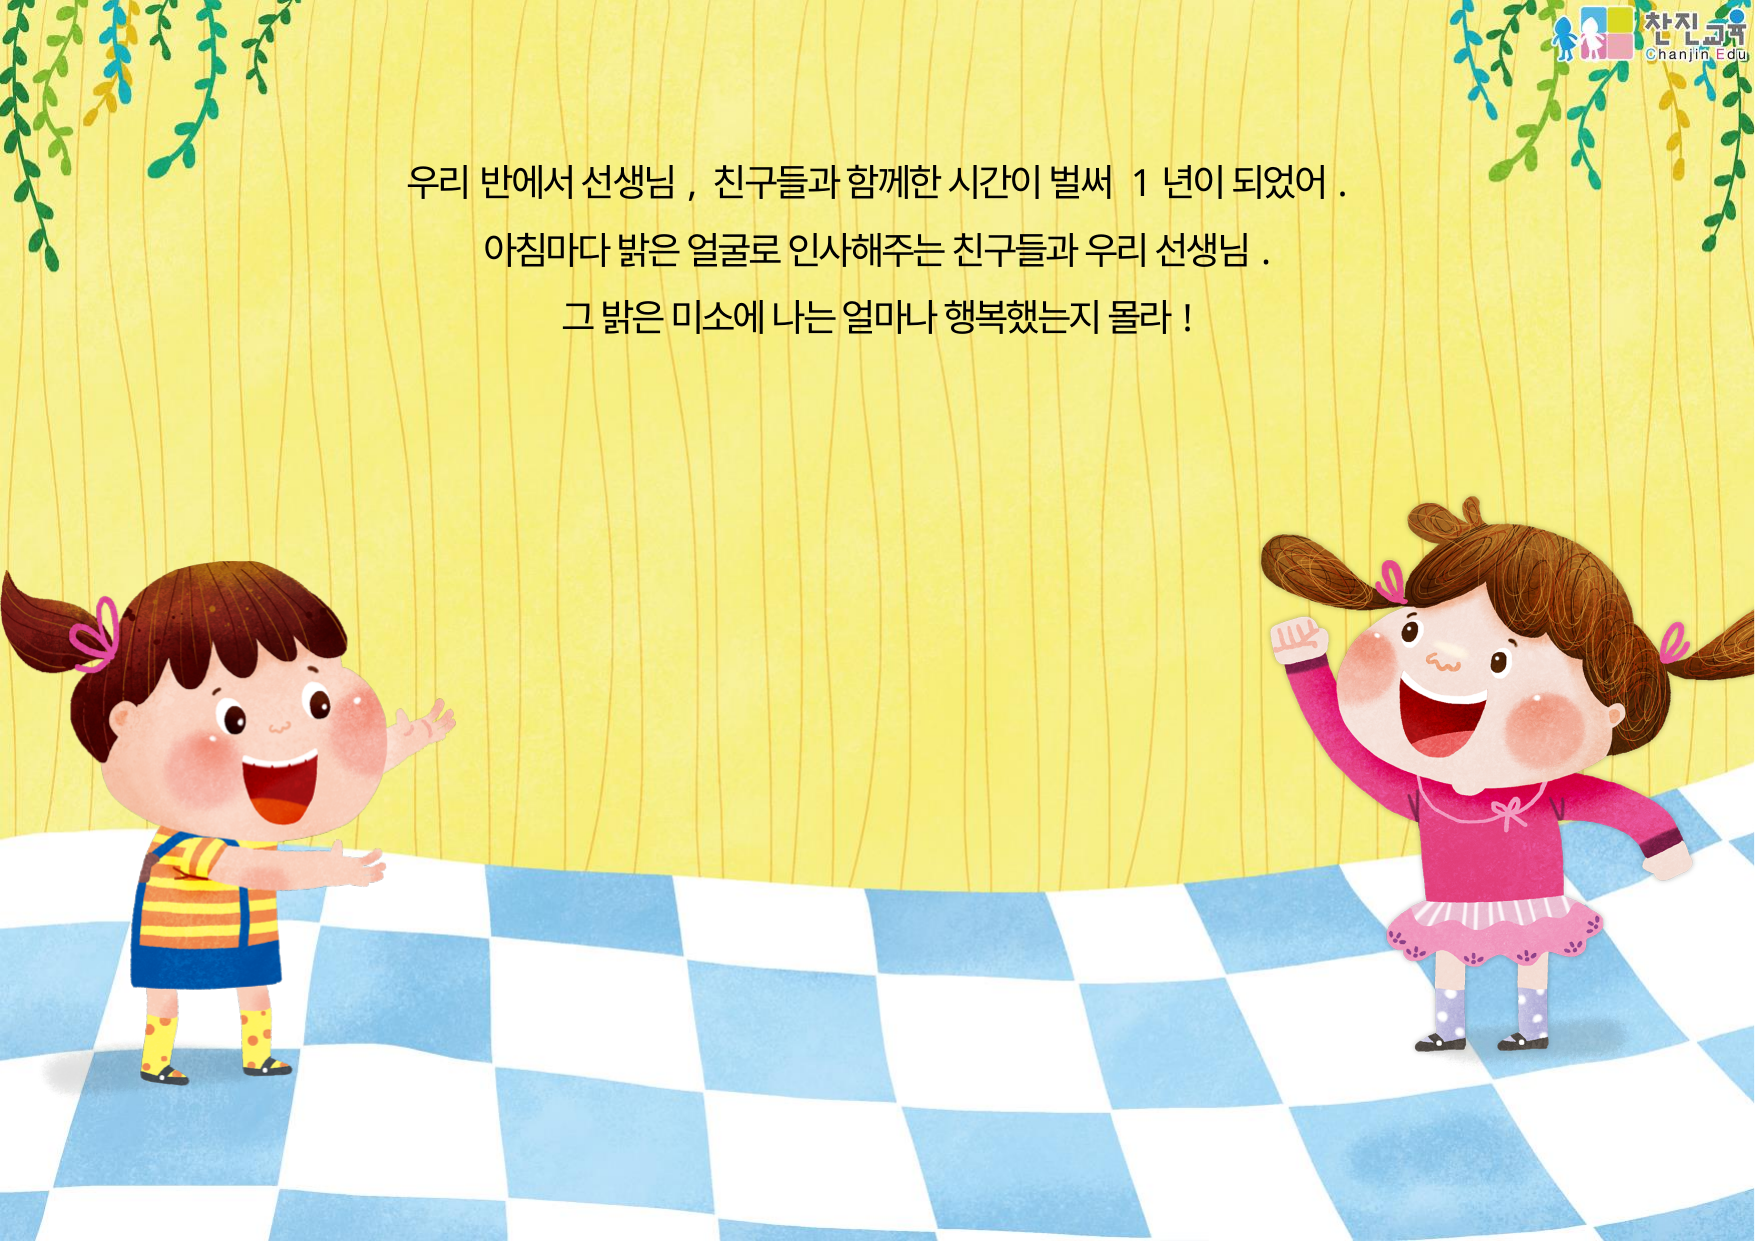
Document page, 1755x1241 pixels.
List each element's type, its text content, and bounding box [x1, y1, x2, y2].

picture [0, 0, 1755, 87]
text_box 우리 반에서 선생님, 친구들과 함께한 시간이 벌써 1년이 되었어. 아침마다 밝은 얼굴로 인사해주는 친구들과 우리 선생님. 그 밝은 미소에 나는 얼마나 행복했는지 몰라! [0, 87, 1755, 457]
picture [0, 457, 1755, 1241]
